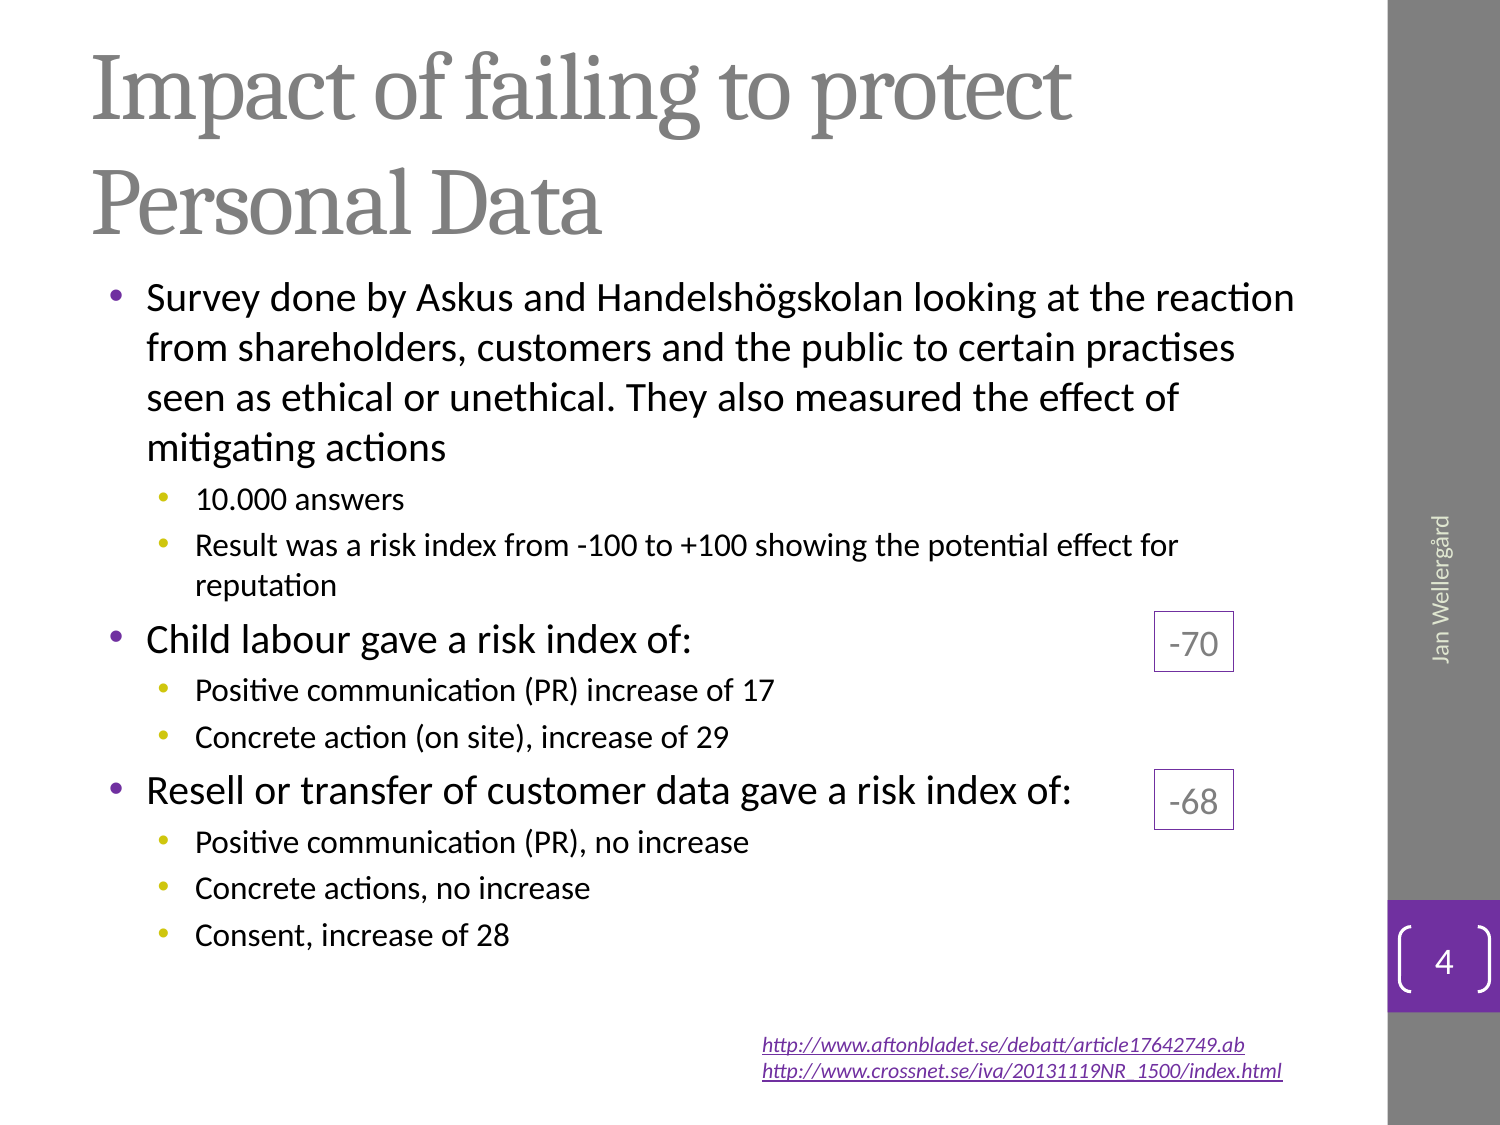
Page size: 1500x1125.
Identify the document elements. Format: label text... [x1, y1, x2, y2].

text_box -70 [1154, 611, 1234, 672]
footer Jan Wellergård [1408, 500, 1469, 889]
slide_number 4 [1397, 925, 1492, 994]
text_box -68 [1154, 769, 1234, 830]
list Survey done by Askus and Handelshögskolan looking at the reaction from shareholders, customers and the public to certain practises seen as ethical or unethical. They also measured the effect of mitigating actions 10.000 answers Result was a risk index from -100 to +100 showing the potential effect for reputation Child labour gave a risk index of: Positive communication (PR) increase of 17 Concrete action (on site), increase of 29 Resell or transfer of customer data gave a risk index of: Positive communication (PR), no increase Concrete actions, no increase Consent, increase of 28 [75, 262, 1325, 1050]
text_box http://www.aftonbladet.se/debatt/article17642749.ab http://www.crossnet.se/iva/20131119NR_1500/index.html [747, 1023, 1298, 1091]
title Impact of failing to protect Personal Data [75, 45, 1325, 233]
